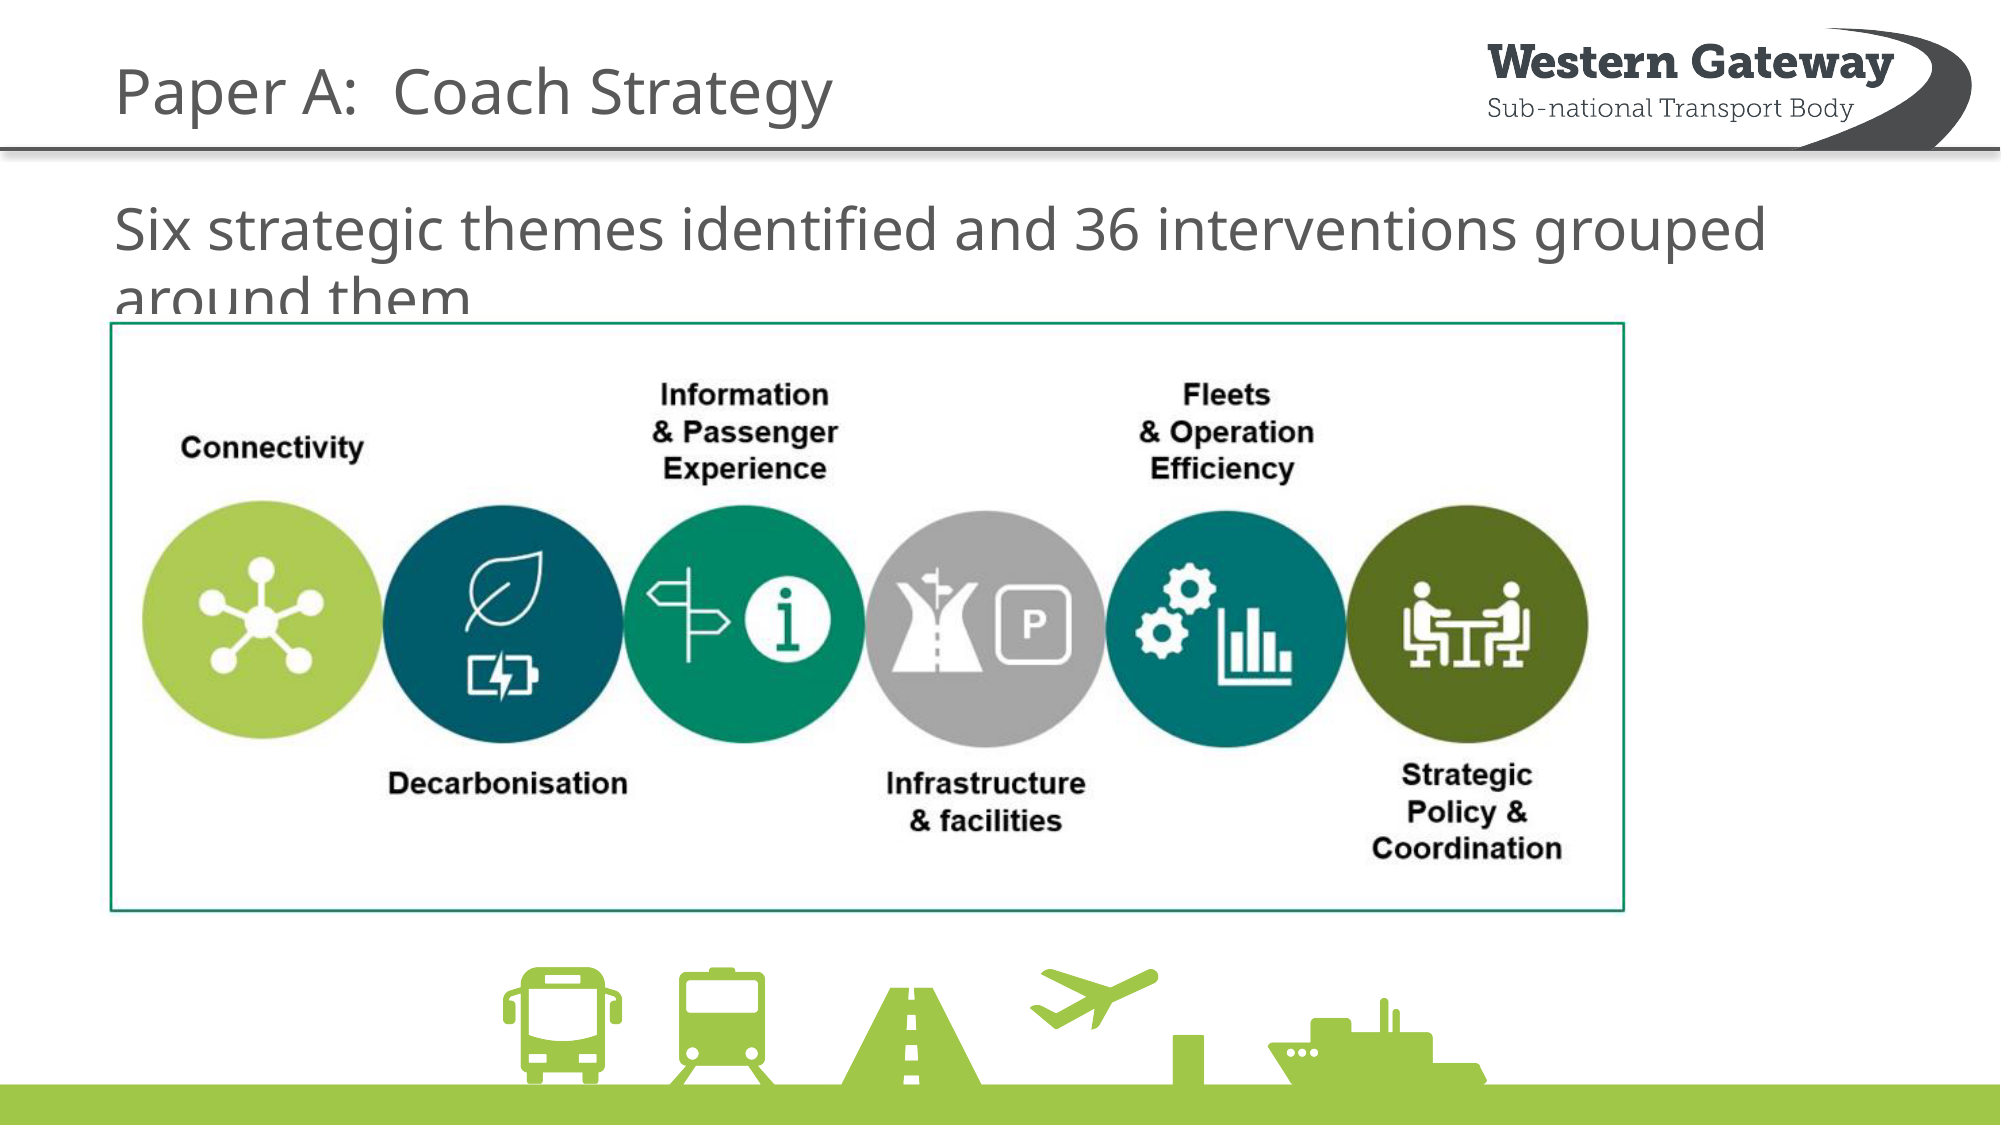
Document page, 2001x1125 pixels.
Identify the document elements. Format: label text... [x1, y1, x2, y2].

title Paper A: Coach Strategy [99, 45, 1485, 138]
list Six strategic themes identified and 36 interventions grouped around them [99, 184, 1900, 816]
picture [0, 0, 2001, 1125]
